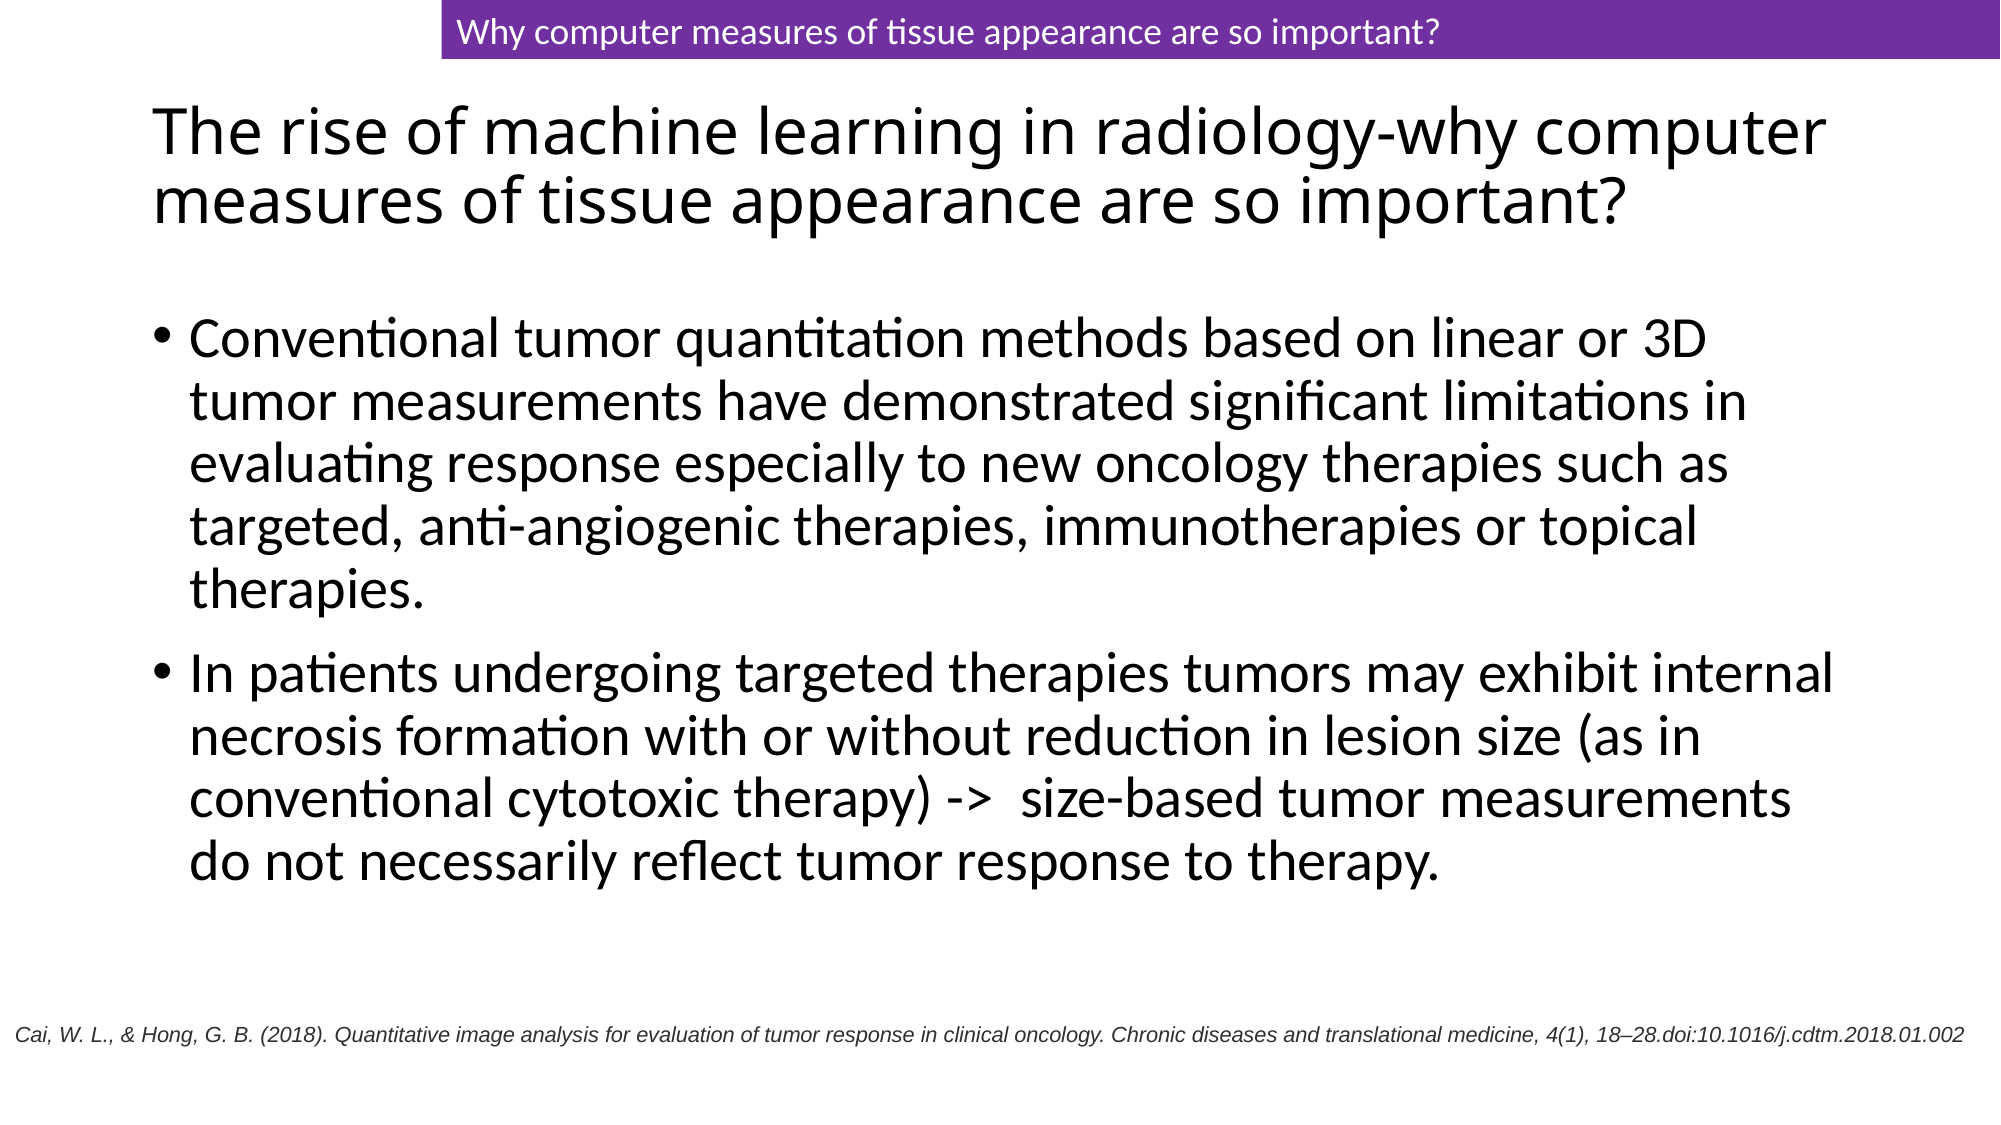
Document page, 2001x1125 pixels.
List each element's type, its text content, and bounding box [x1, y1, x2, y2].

text_box Why computer measures of tissue appearance are so important? [441, 0, 2000, 59]
list Conventional tumor quantitation methods based on linear or 3D tumor measurements have demonstrated significant limitations in evaluating response especially to new oncology therapies such as targeted, anti-angiogenic therapies, immunotherapies or topical therapies. In patients undergoing targeted therapies tumors may exhibit internal necrosis formation with or without reduction in lesion size (as in conventional cytotoxic therapy) -> size-based tumor measurements do not necessarily reflect tumor response to therapy. [137, 299, 1863, 1013]
text_box Cai, W. L., & Hong, G. B. (2018). Quantitative image analysis for evaluation of tumor response in clinical oncology. Chronic diseases and translational medicine, 4(1), 18–28.doi:10.1016/j.cdtm.2018.01.002 [0, 1013, 2000, 1055]
title The rise of machine learning in radiology-why computer measures of tissue appearance are so important? [137, 59, 1863, 278]
